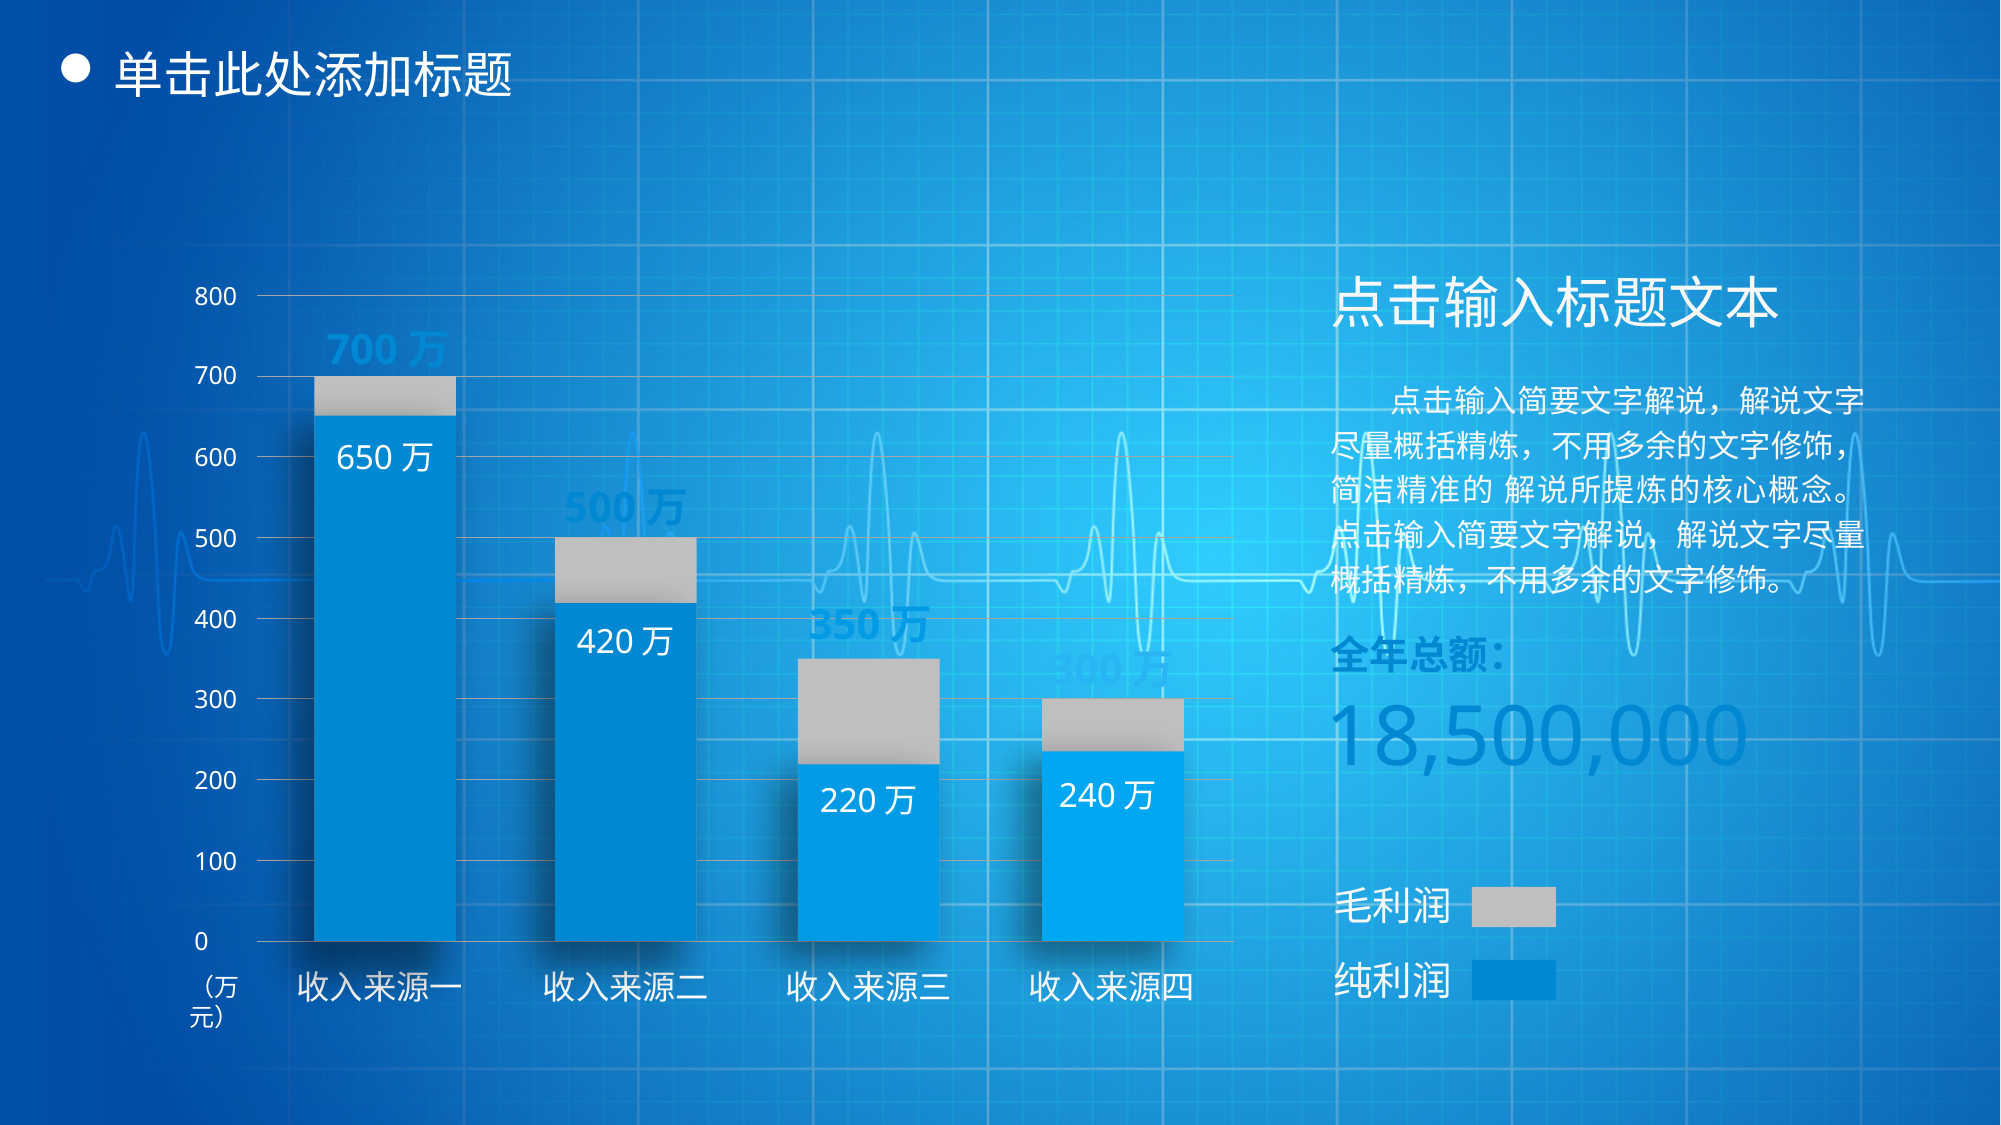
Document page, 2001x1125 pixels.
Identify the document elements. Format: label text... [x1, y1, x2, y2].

text_box [1471, 886, 1557, 928]
text_box 600 [194, 441, 242, 472]
picture [0, 0, 2001, 1125]
text_box 400 [194, 603, 242, 634]
text_box 300 [194, 683, 242, 714]
text_box 800 [194, 280, 242, 311]
text_box 纯利润 [1333, 956, 1472, 1004]
text_box 500 [194, 522, 242, 553]
text_box 收入来源一 [272, 956, 488, 1017]
text_box 毛利润 [1333, 880, 1472, 929]
text_box （万元） [156, 961, 272, 1042]
title 单击此处添加标题 [42, 39, 1767, 116]
text_box 收入来源二 [518, 956, 734, 1017]
text_box 点击输入标题文本 [1330, 267, 1781, 336]
text_box 点击输入简要文字解说，解说文字尽量概括精炼，不用多余的文字修饰，简洁精准的 解说所提炼的核心概念。 点击输入简要文字解说，解说文字尽量概括精炼，不用多余的文字修饰。 [1330, 373, 1866, 598]
text_box 700 [194, 359, 242, 390]
text_box 18,500,000 [1325, 682, 1824, 783]
text_box 收入来源四 [1003, 956, 1220, 1017]
text_box 200 [194, 764, 242, 795]
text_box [257, 295, 1234, 942]
text_box 全年总额： [1330, 630, 1646, 678]
text_box 100 [194, 845, 242, 876]
text_box 0 [194, 925, 242, 956]
text_box [1471, 959, 1557, 1001]
text_box 收入来源三 [761, 956, 977, 1017]
